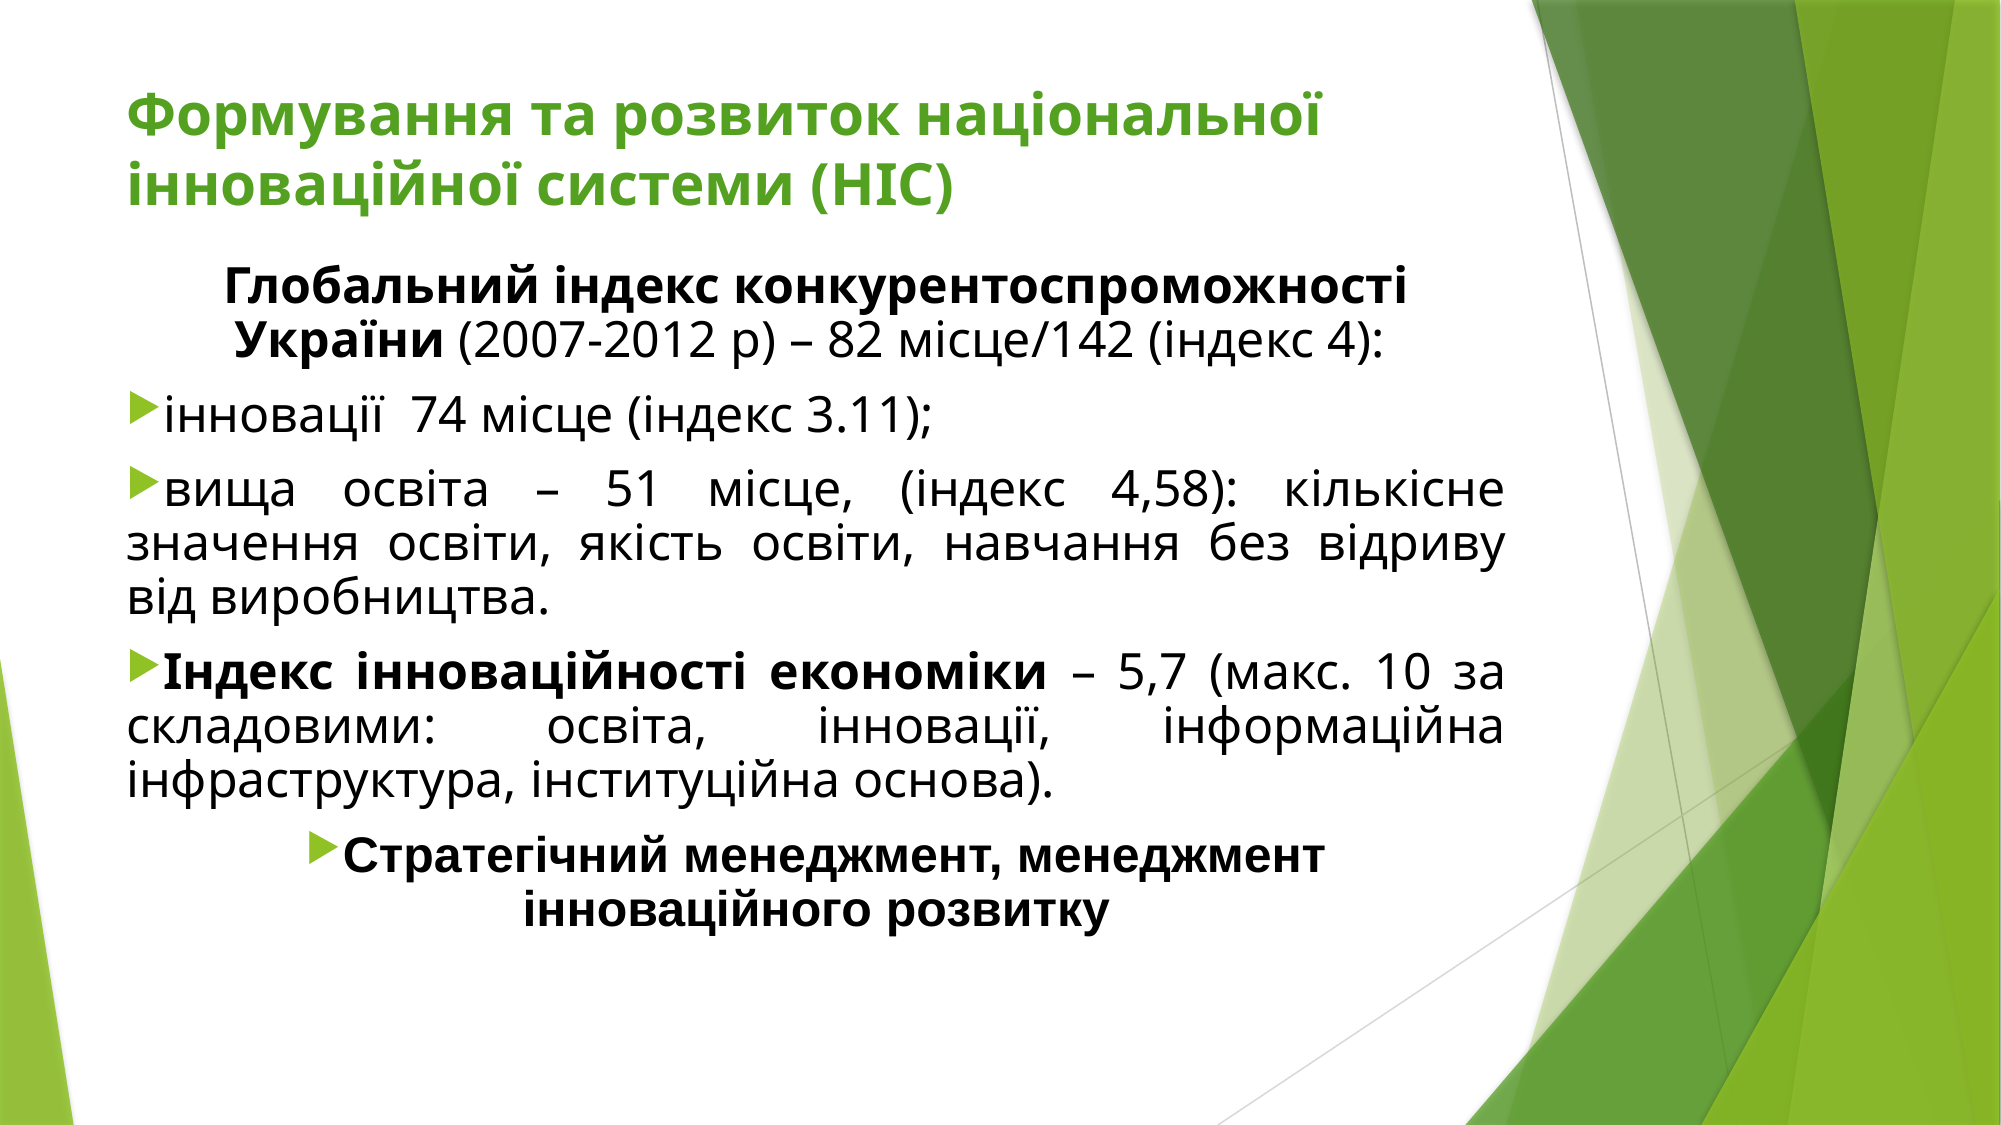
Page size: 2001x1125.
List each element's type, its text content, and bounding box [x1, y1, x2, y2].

title Формування та розвиток національної інноваційної системи (НІС) [110, 69, 1522, 226]
list Глобальний індекс конкурентоспроможності України (2007-2012 р) – 82 місце/142 (індекс 4): інновації 74 місце (індекс 3.11); вища освіта – 51 місце, (індекс 4,58): кількісне значення освіти, якість освіти, навчання без відриву від виробництва. Індекс інноваційності економіки – 5,7 (макс. 10 за складовими: освіта, інновації, інформаційна інфраструктура, інституційна основа). Стратегічний менеджмент, менеджмент інноваційного розвитку [110, 252, 1522, 1079]
